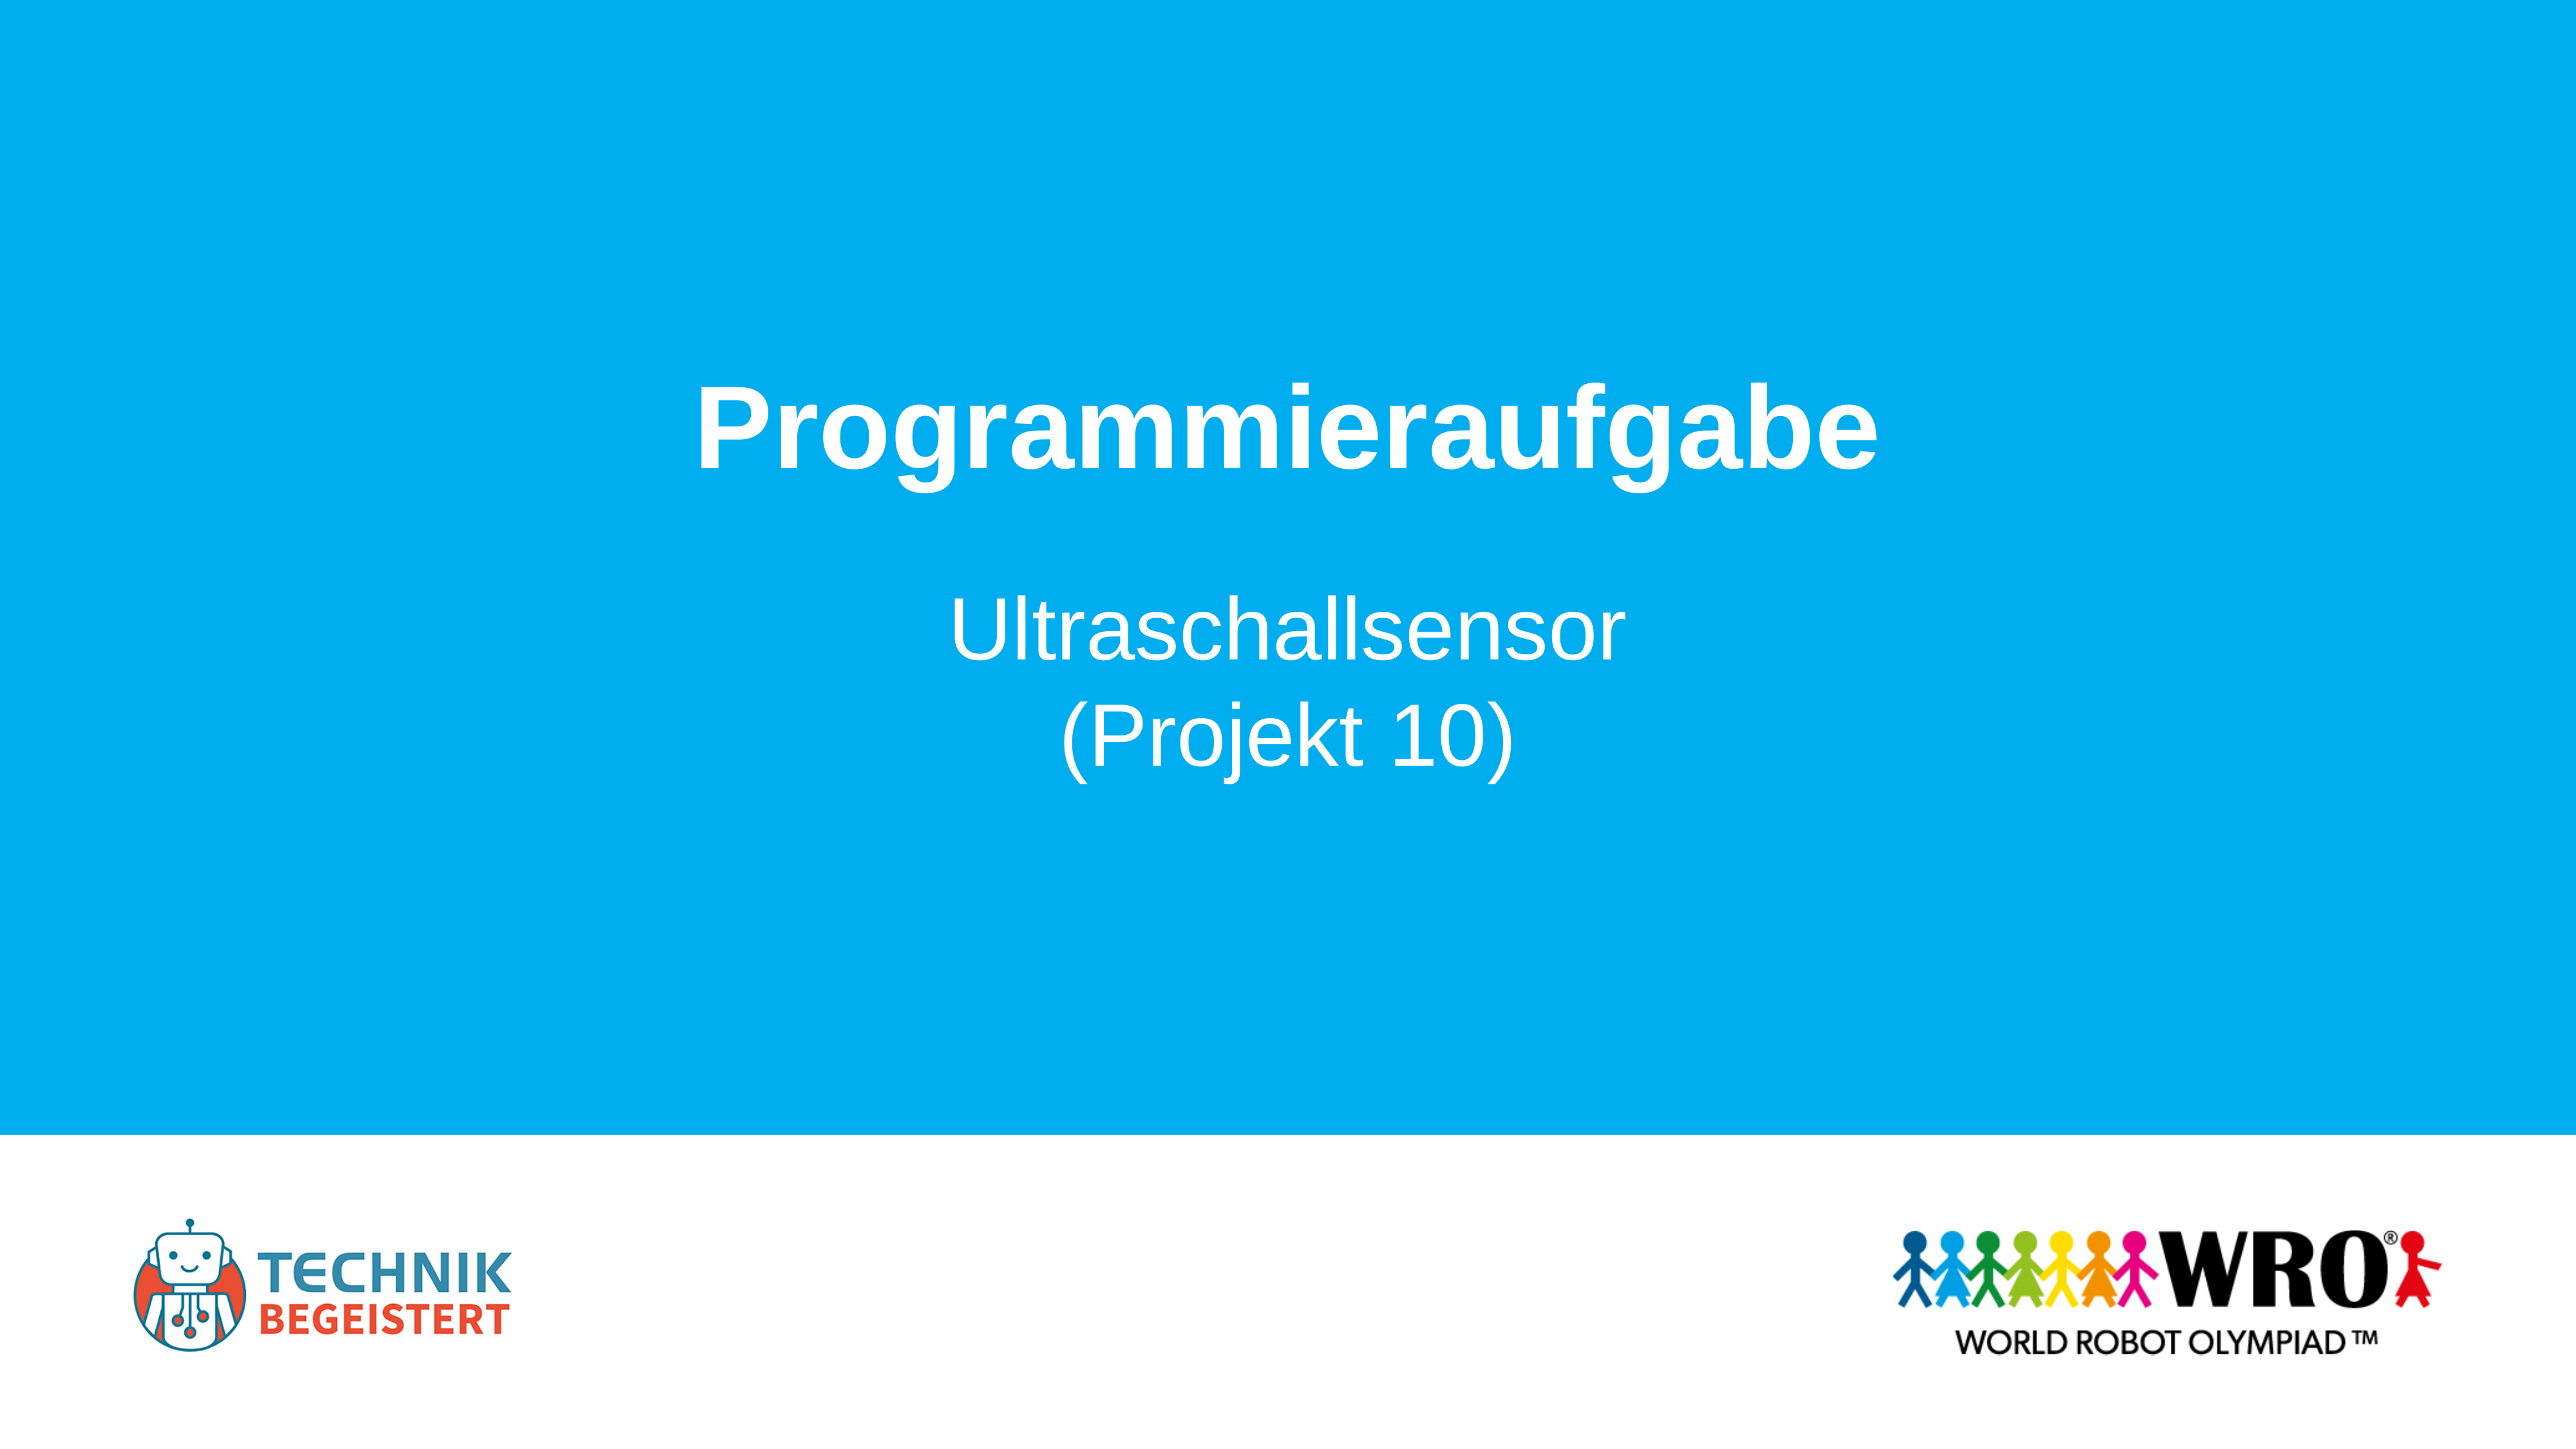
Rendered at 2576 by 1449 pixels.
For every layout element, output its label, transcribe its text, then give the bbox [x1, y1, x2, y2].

list Programmieraufgabe Ultraschallsensor (Projekt 10) [0, 0, 2576, 1135]
picture [1893, 1230, 2443, 1356]
picture [133, 1218, 512, 1352]
